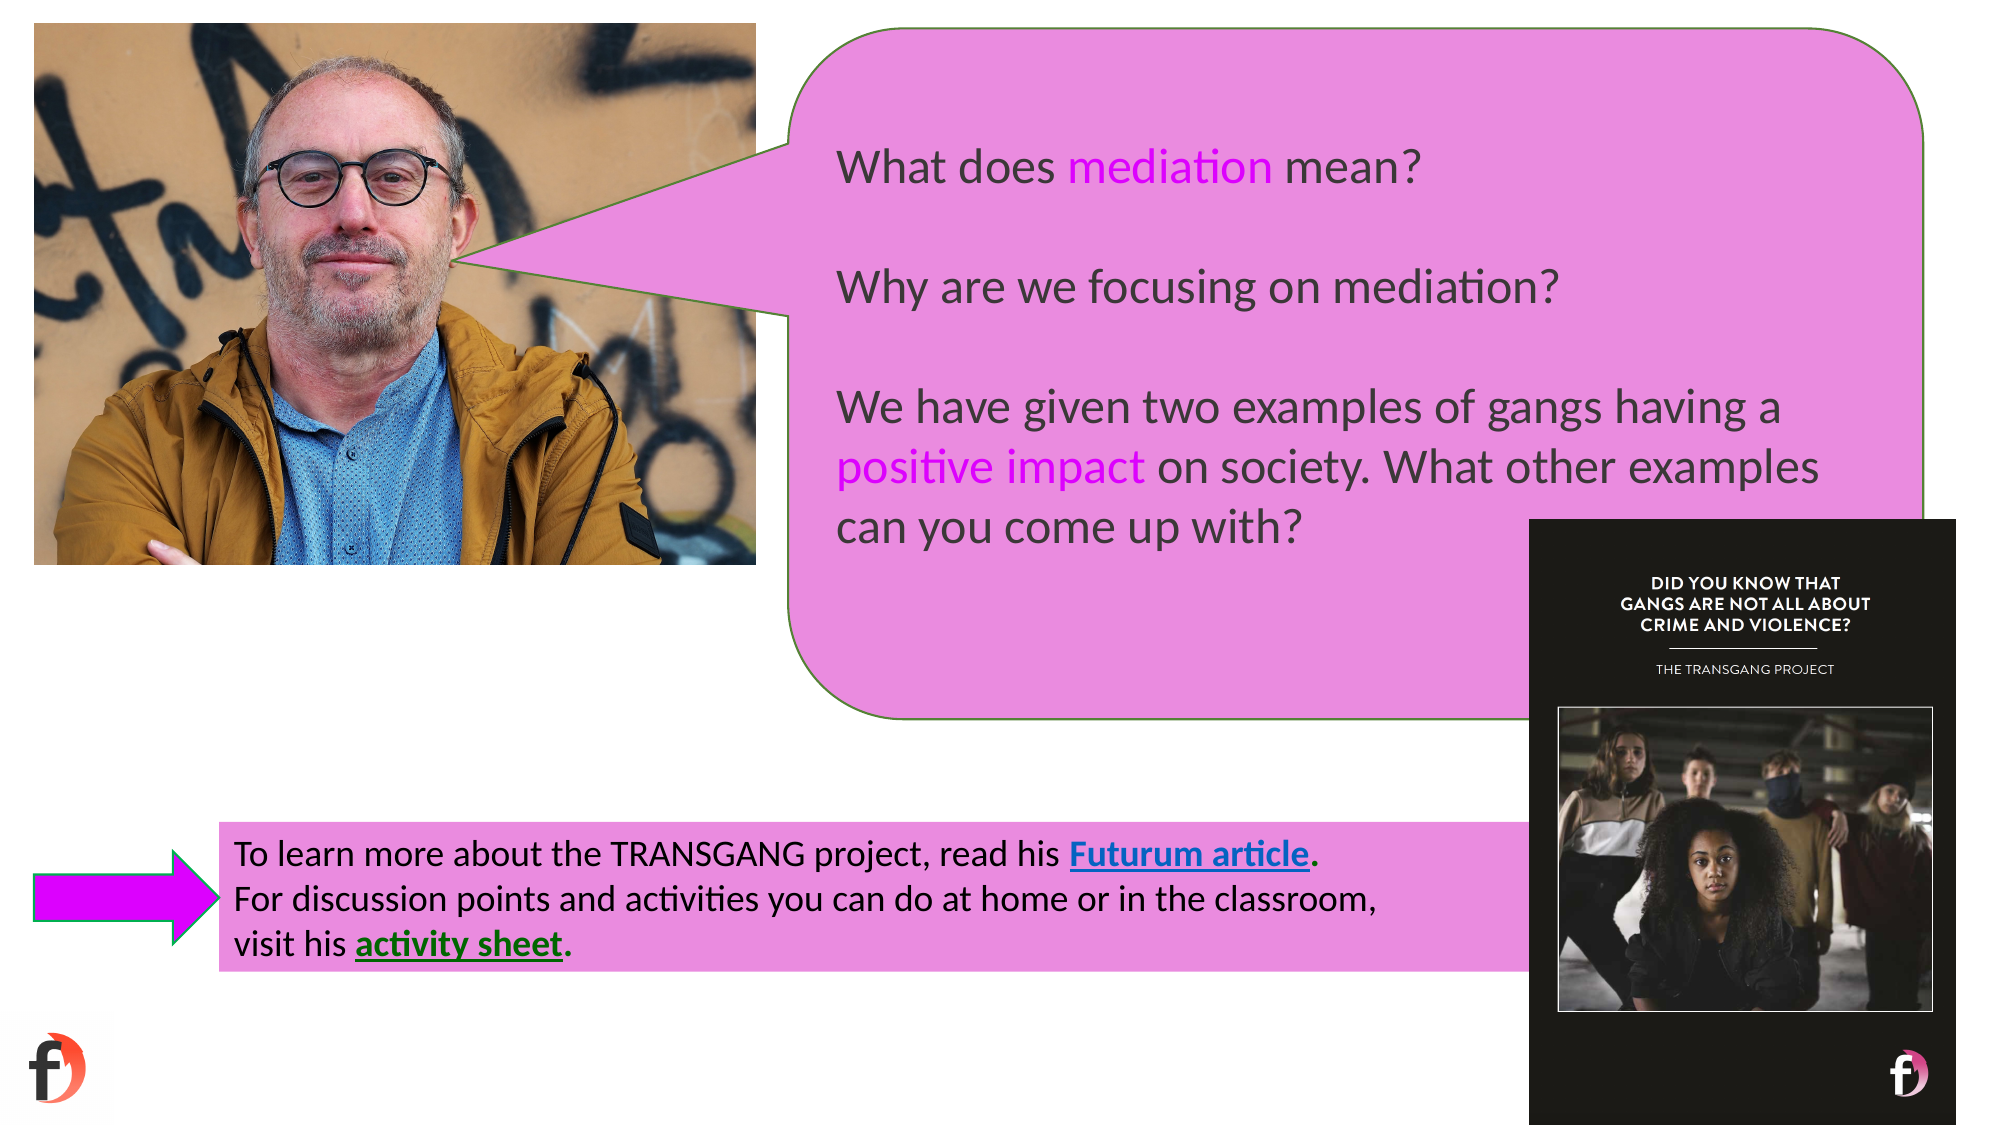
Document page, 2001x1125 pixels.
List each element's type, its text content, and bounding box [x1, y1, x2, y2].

text_box What does mediation mean? Why are we focusing on mediation? We have given two examples of gangs having a positive impact on society. What other examples can you come up with? [756, 27, 1925, 721]
picture [33, 23, 756, 565]
text_box [32, 848, 221, 947]
picture [1529, 519, 1956, 1125]
picture [0, 1011, 114, 1125]
text_box To learn more about the TRANSGANG project, read his Futurum article. For discussion points and activities you can do at home or in the classroom, visit his activity sheet. [219, 821, 1529, 972]
